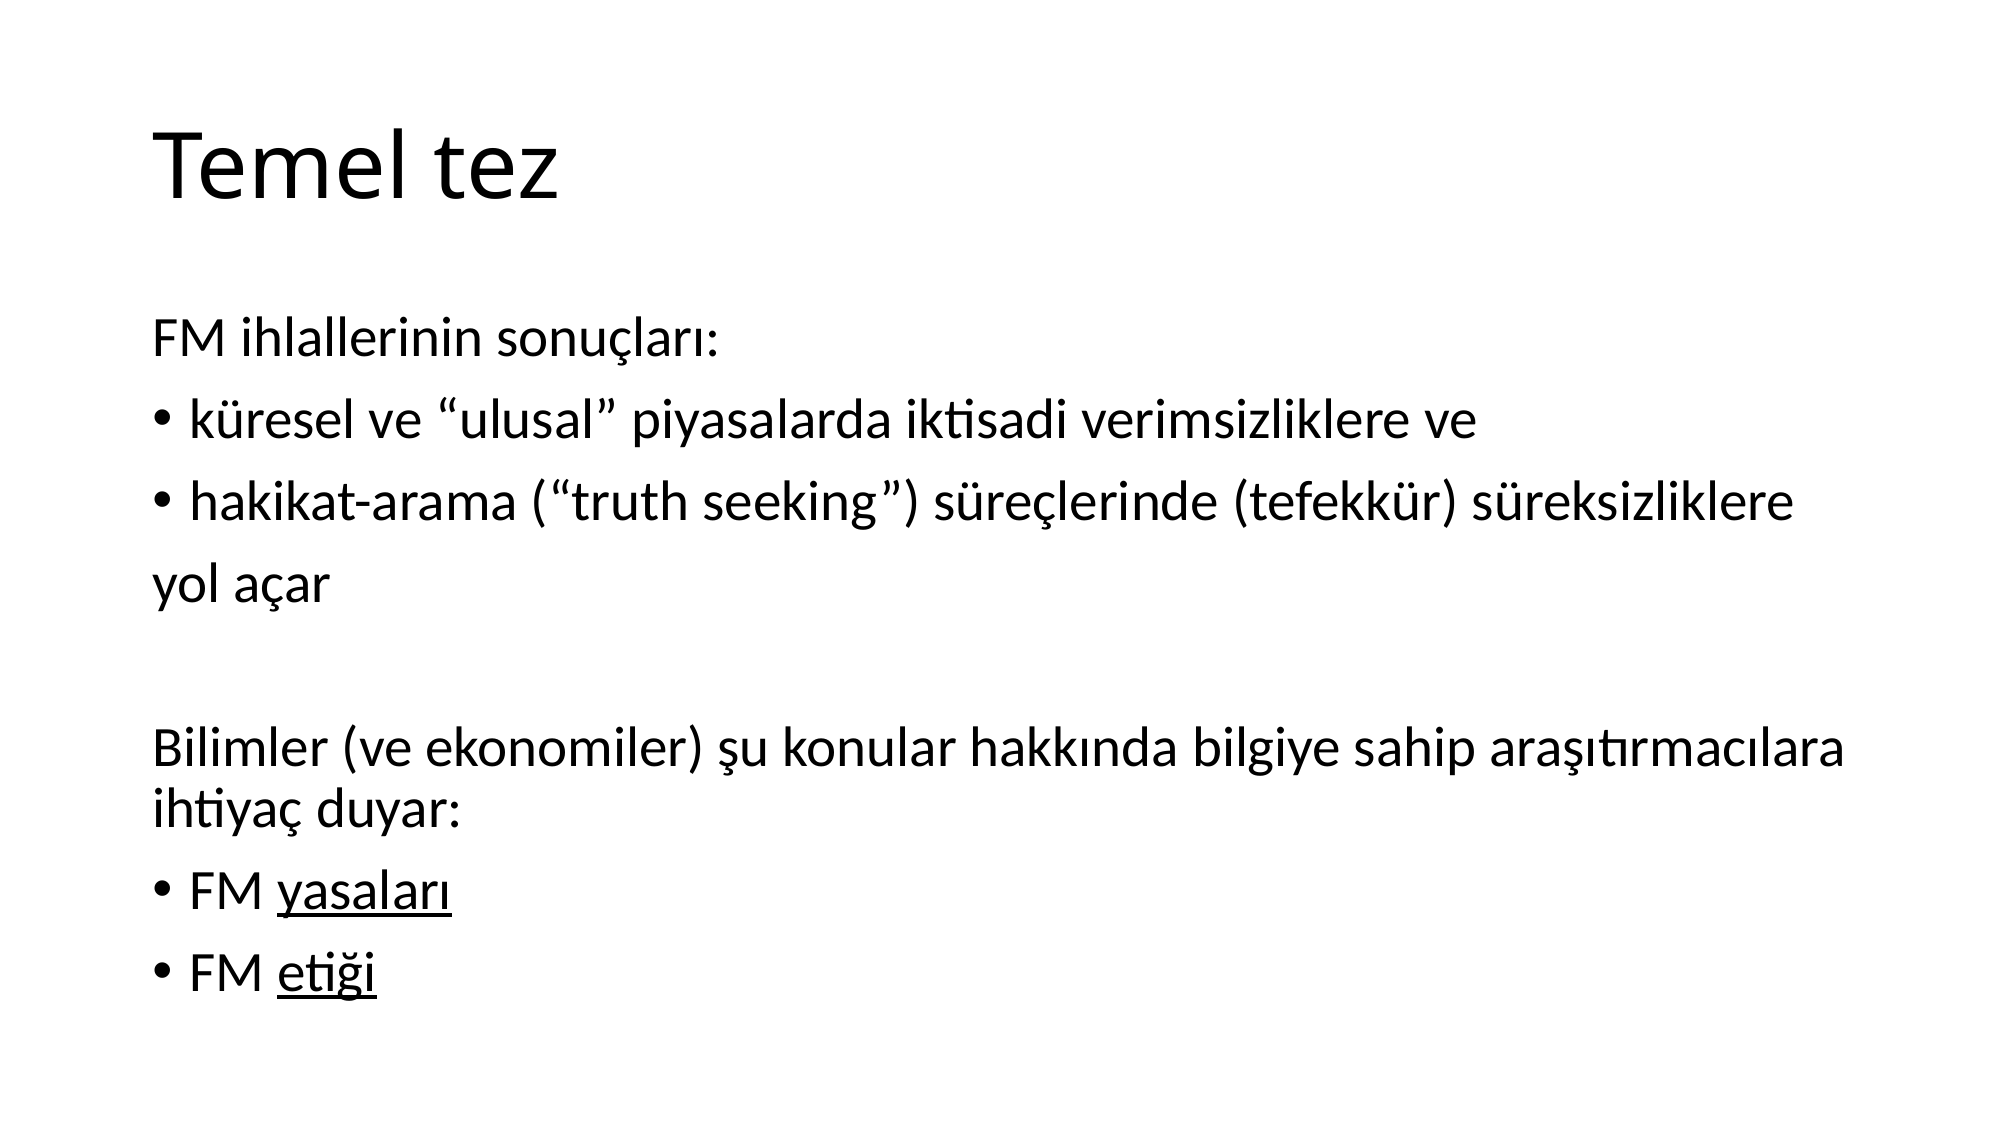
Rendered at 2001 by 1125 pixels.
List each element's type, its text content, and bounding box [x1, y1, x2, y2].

title Temel tez [137, 59, 1863, 278]
list FM ihlallerinin sonuçları: küresel ve “ulusal” piyasalarda iktisadi verimsizliklere ve hakikat-arama (“truth seeking”) süreçlerinde (tefekkür) süreksizliklere yol açar Bilimler (ve ekonomiler) şu konular hakkında bilgiye sahip araşıtırmacılara ihtiyaç duyar: FM yasaları FM etiği [137, 299, 1863, 1014]
